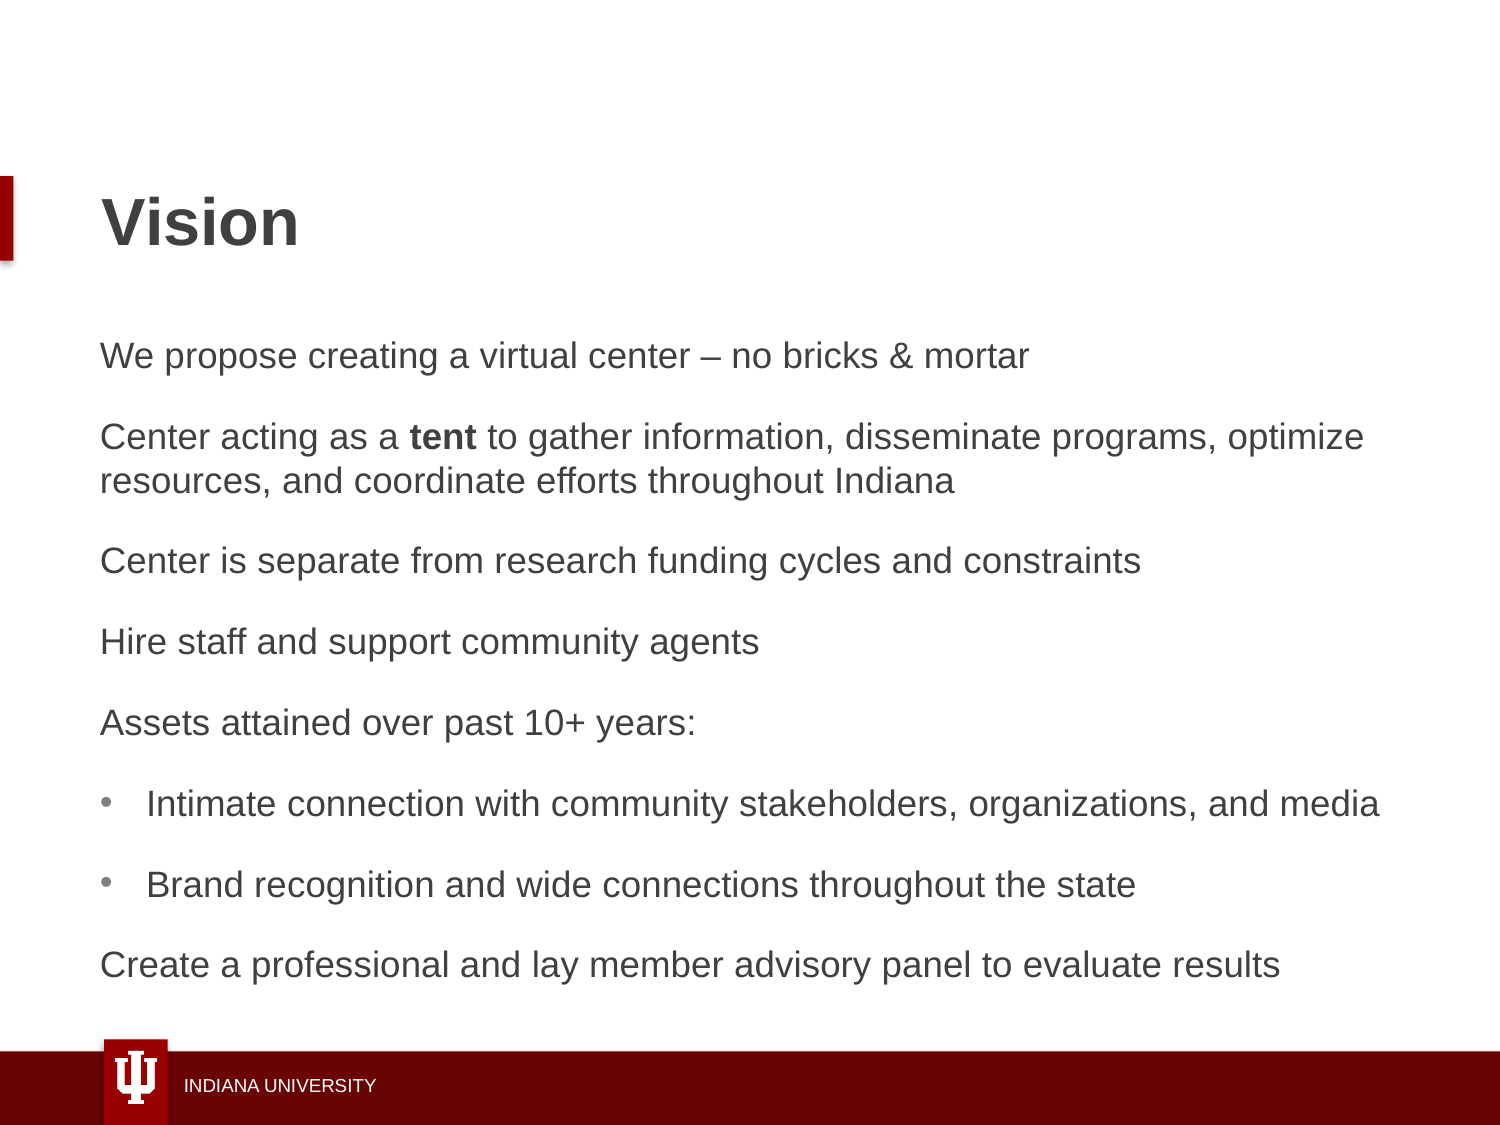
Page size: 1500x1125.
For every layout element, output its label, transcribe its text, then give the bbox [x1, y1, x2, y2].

list We propose creating a virtual center – no bricks & mortar Center acting as a tent to gather information, disseminate programs, optimize resources, and coordinate efforts throughout Indiana Center is separate from research funding cycles and constraints Hire staff and support community agents Assets attained over past 10+ years: Intimate connection with community stakeholders, organizations, and media Brand recognition and wide connections throughout the state Create a professional and lay member advisory panel to evaluate results [85, 324, 1400, 1037]
title Vision [86, 166, 1400, 271]
